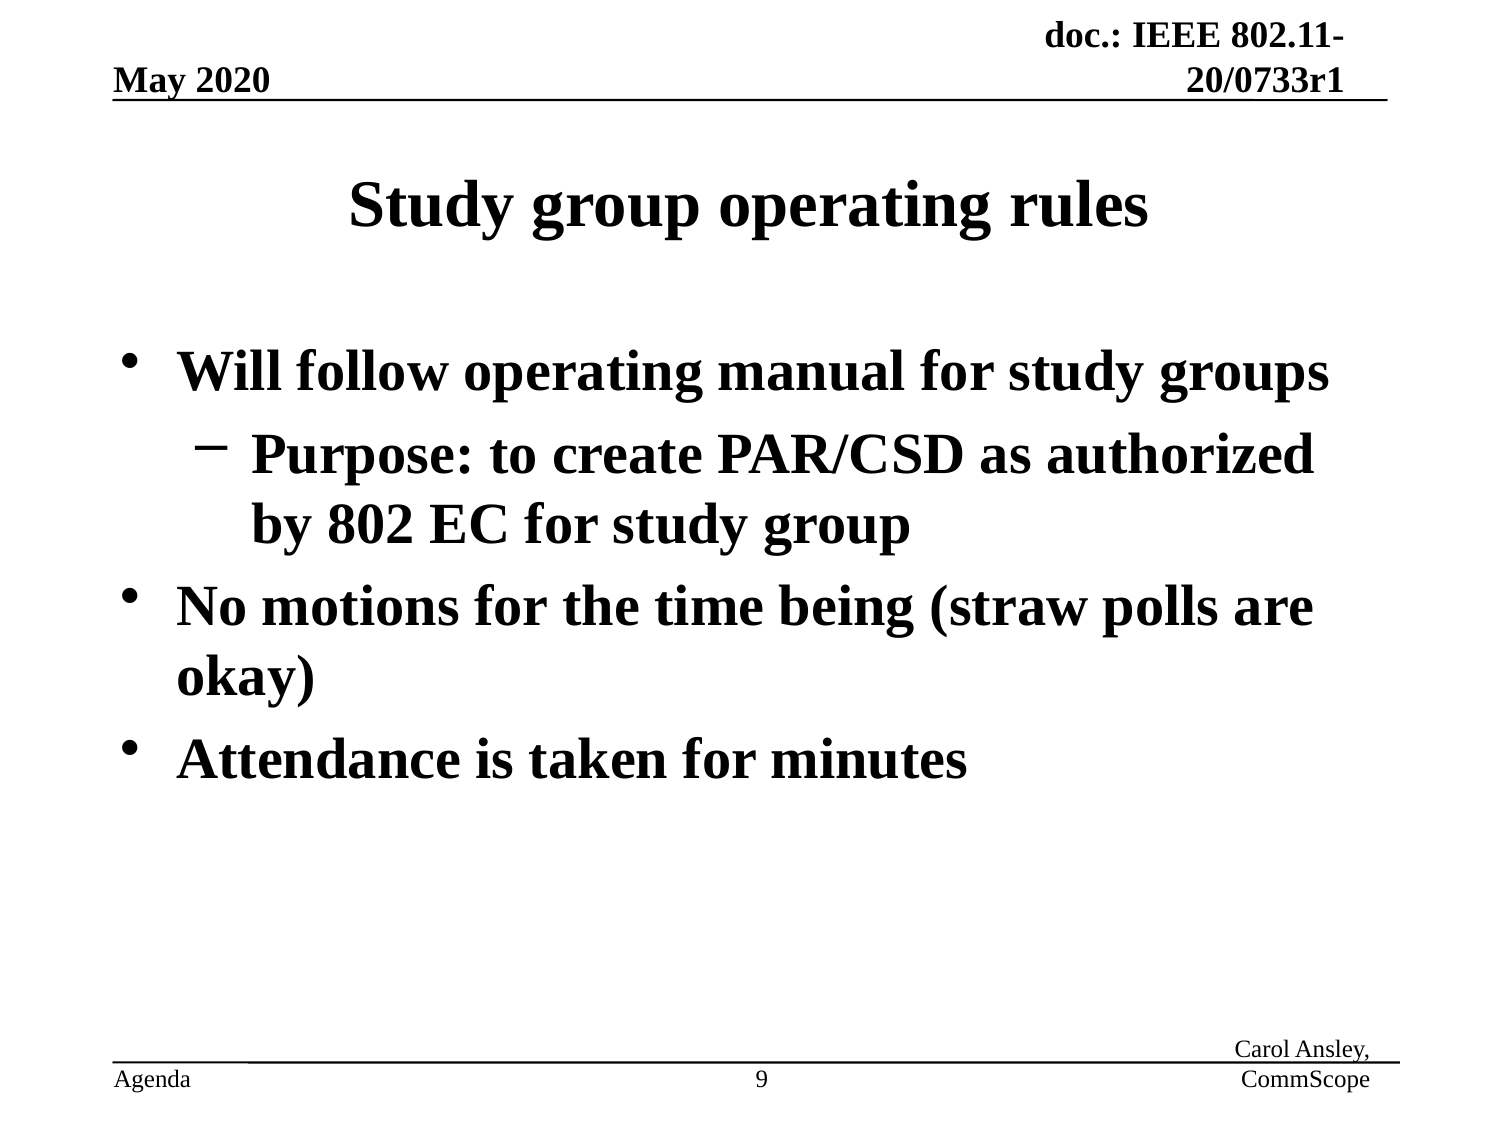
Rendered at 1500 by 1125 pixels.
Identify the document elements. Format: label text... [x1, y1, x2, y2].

title Study group operating rules [111, 111, 1388, 288]
slide_number 9 [750, 1061, 773, 1094]
list Will follow operating manual for study groups Purpose: to create PAR/CSD as authorized by 802 EC for study group No motions for the time being (straw polls are okay) Attendance is taken for minutes [111, 324, 1388, 1001]
